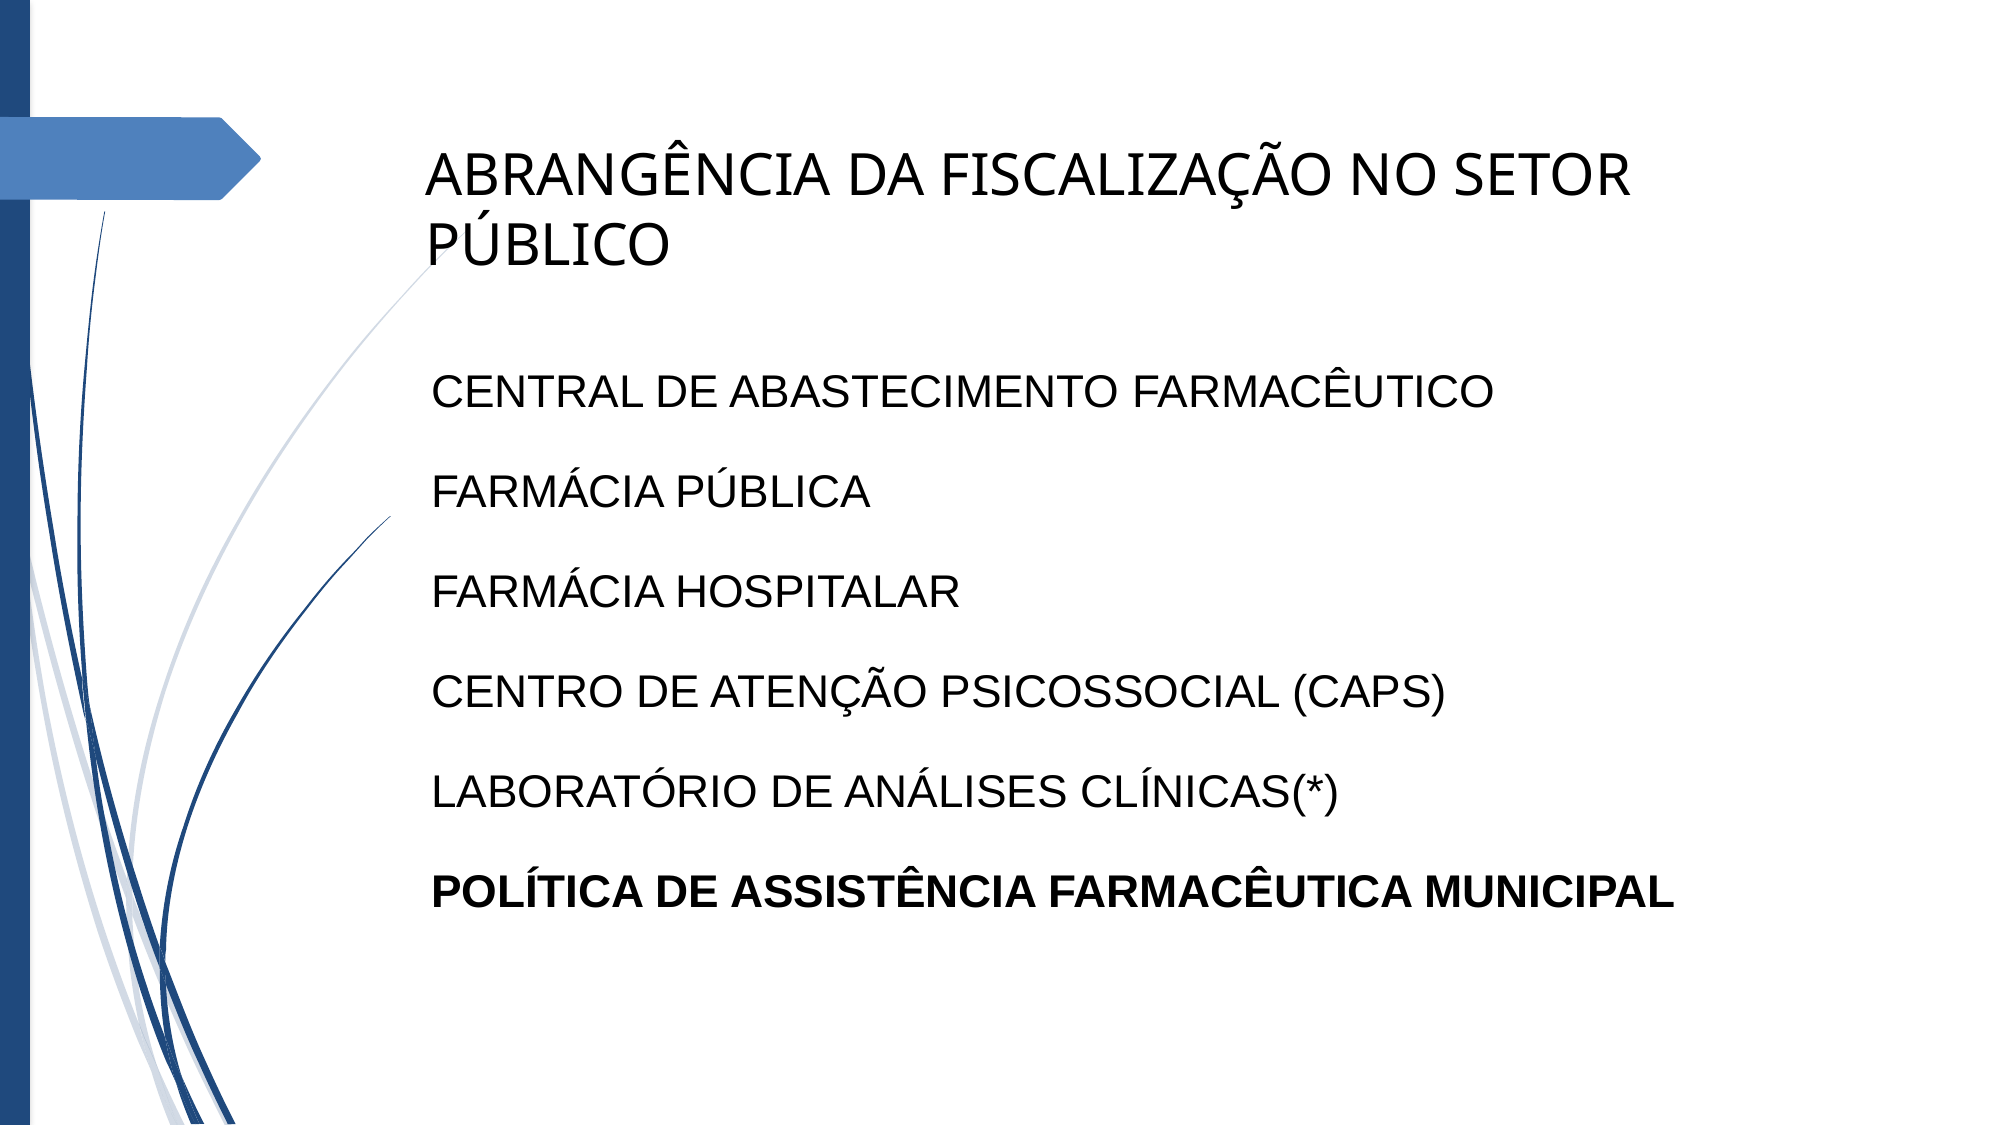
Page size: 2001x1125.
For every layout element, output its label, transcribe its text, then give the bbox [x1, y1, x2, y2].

text_box CENTRAL DE ABASTECIMENTO FARMACÊUTICO FARMÁCIA PÚBLICA FARMÁCIA HOSPITALAR CENTRO DE ATENÇÃO PSICOSSOCIAL (CAPS) LABORATÓRIO DE ANÁLISES CLÍNICAS(*) POLÍTICA DE ASSISTÊNCIA FARMACÊUTICA MUNICIPAL [416, 354, 1691, 933]
text_box ABRANGÊNCIA DA FISCALIZAÇÃO NO SETOR PÚBLICO [425, 102, 1888, 313]
